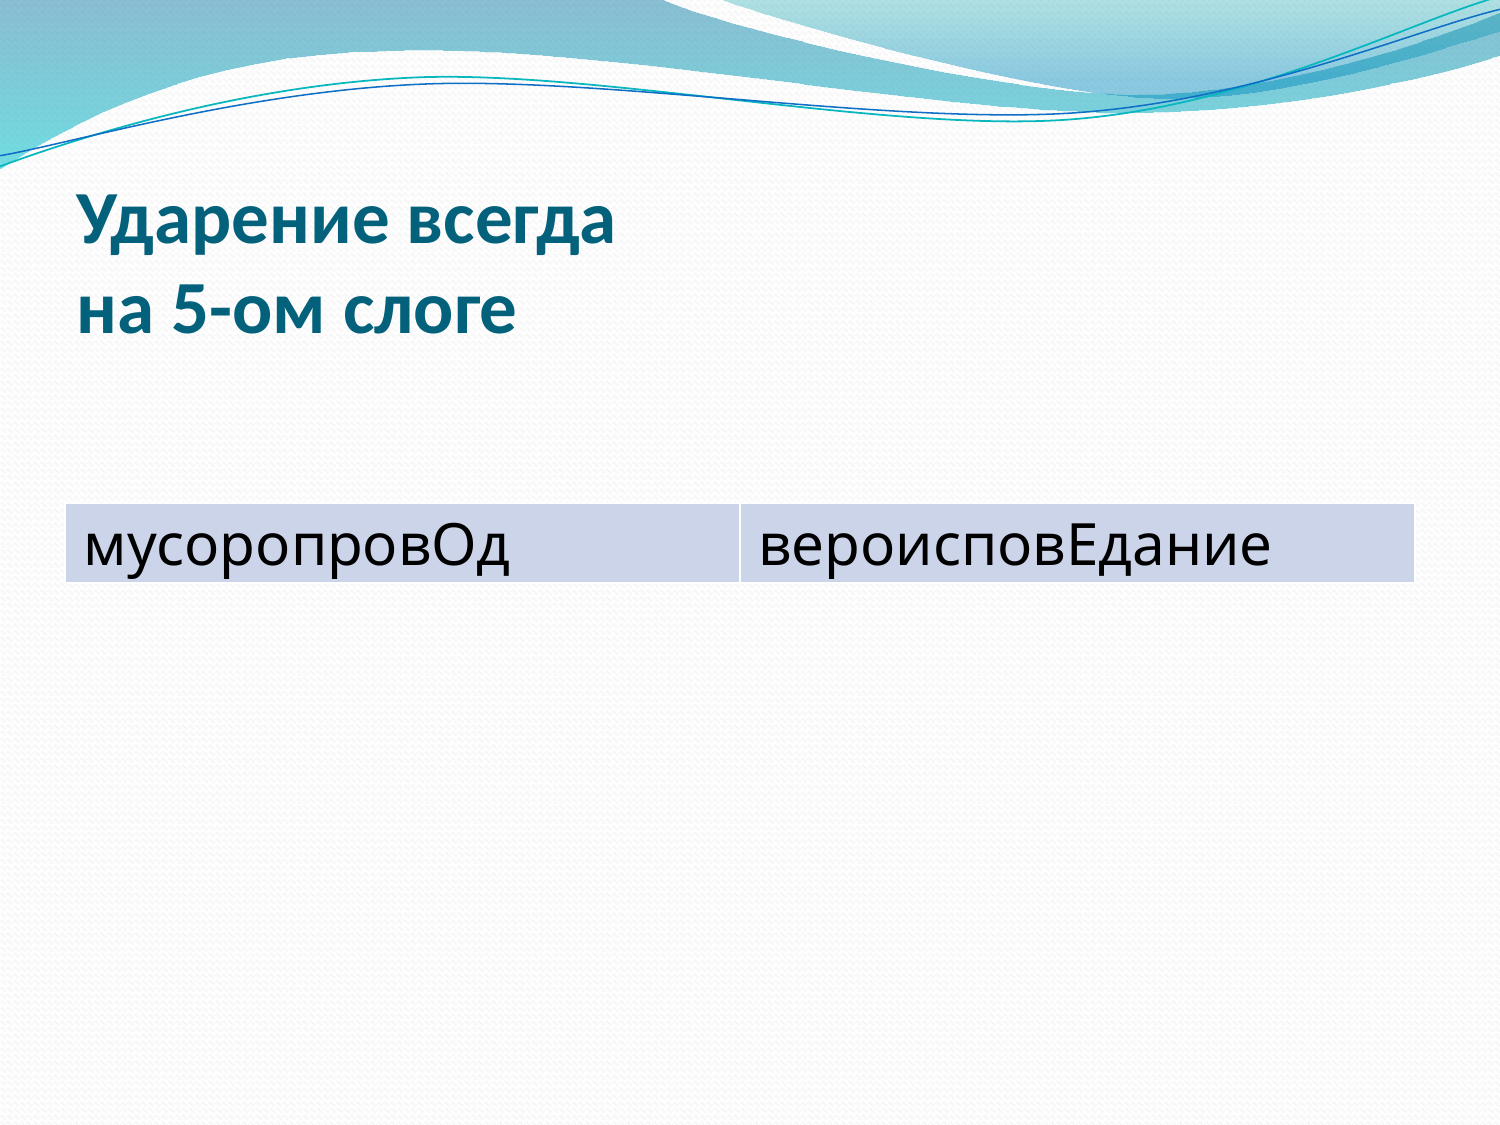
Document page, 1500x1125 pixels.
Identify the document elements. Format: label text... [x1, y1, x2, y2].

table_header вероисповЕдание [741, 504, 1414, 582]
title Ударение всегда на 5-ом слоге [76, 160, 1427, 349]
table_header мусоропровОд [66, 504, 739, 582]
